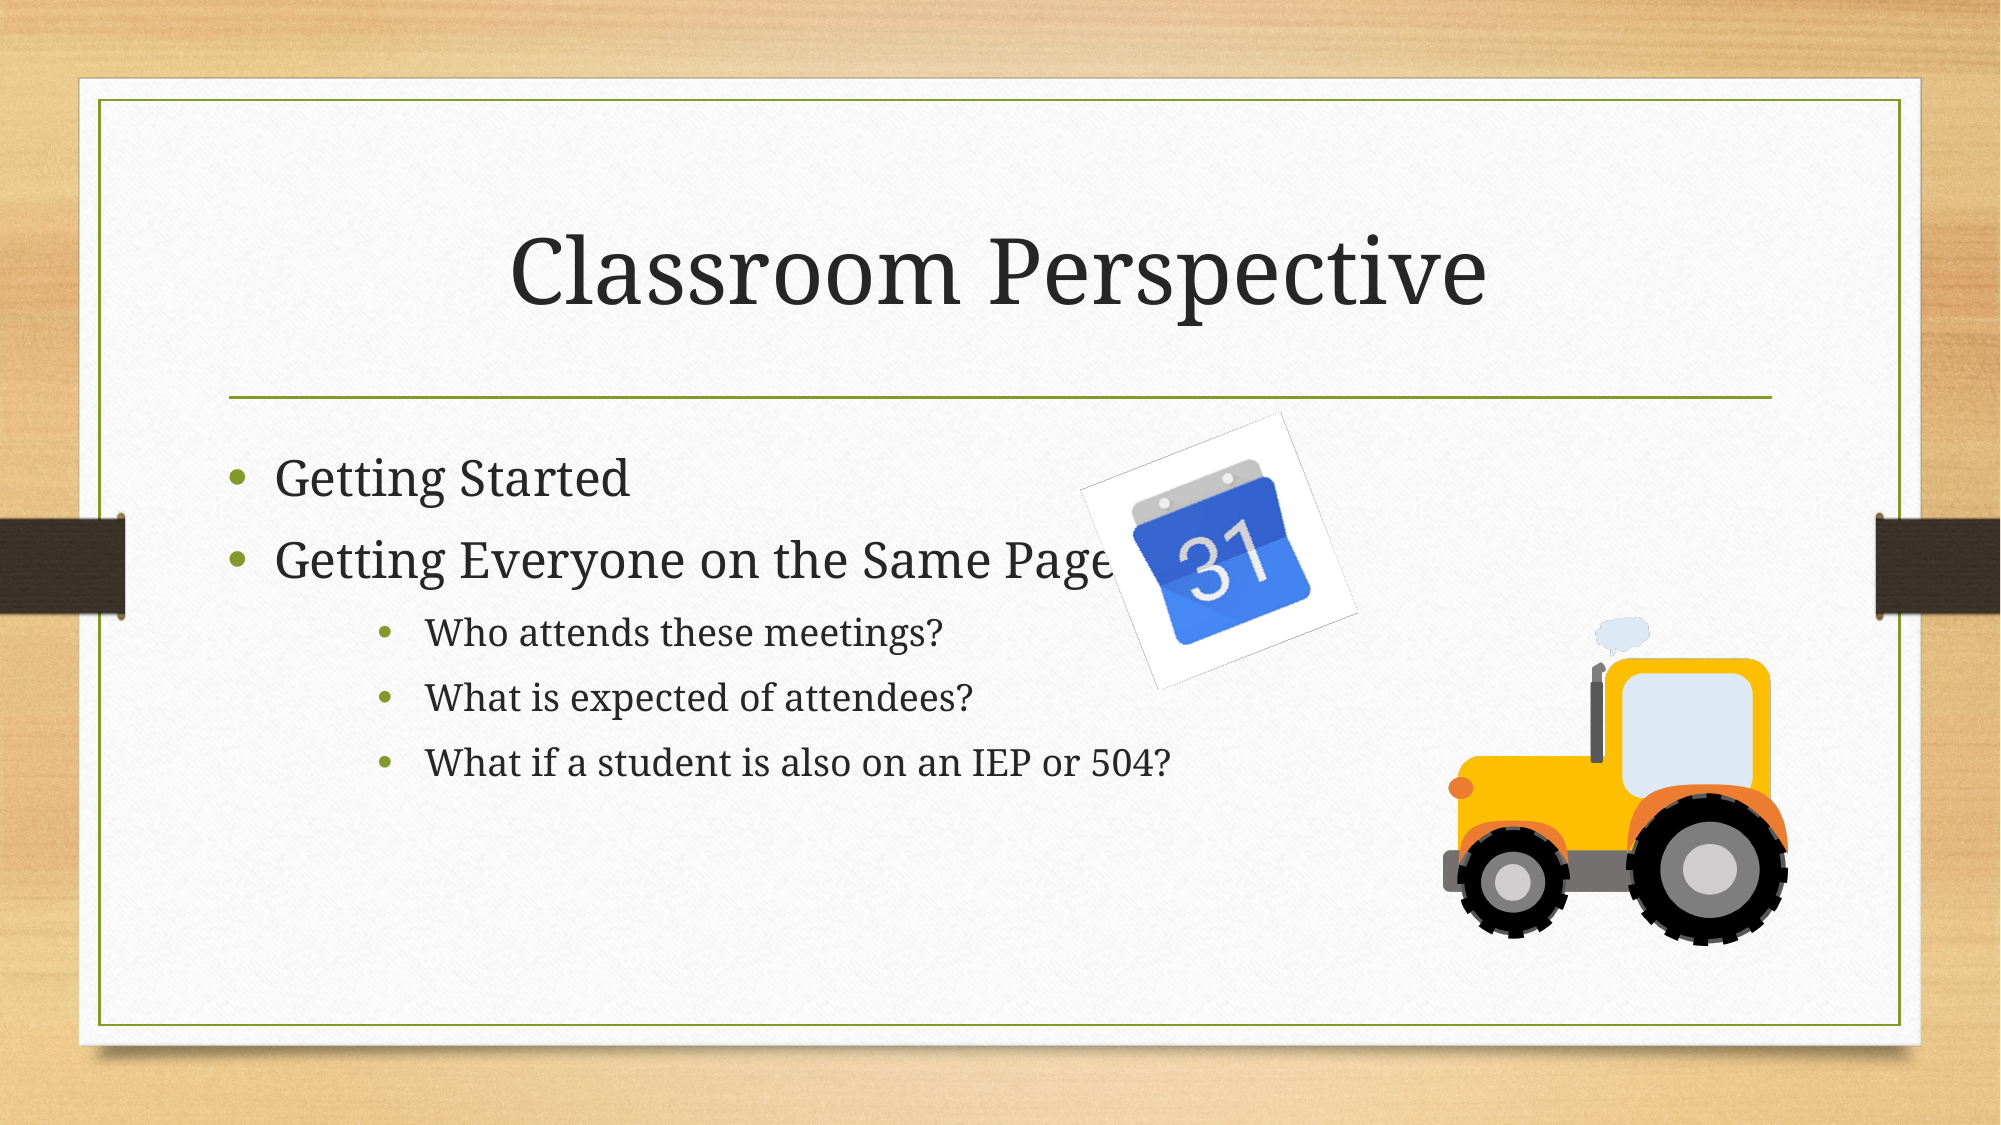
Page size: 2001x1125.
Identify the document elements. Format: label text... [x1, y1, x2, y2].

picture [0, 0, 2001, 1125]
list Getting Started Getting Everyone on the Same Page Who attends these meetings? What is expected of attendees? What if a student is also on an IEP or 504? [212, 438, 1788, 984]
title Classroom Perspective [212, 161, 1788, 375]
